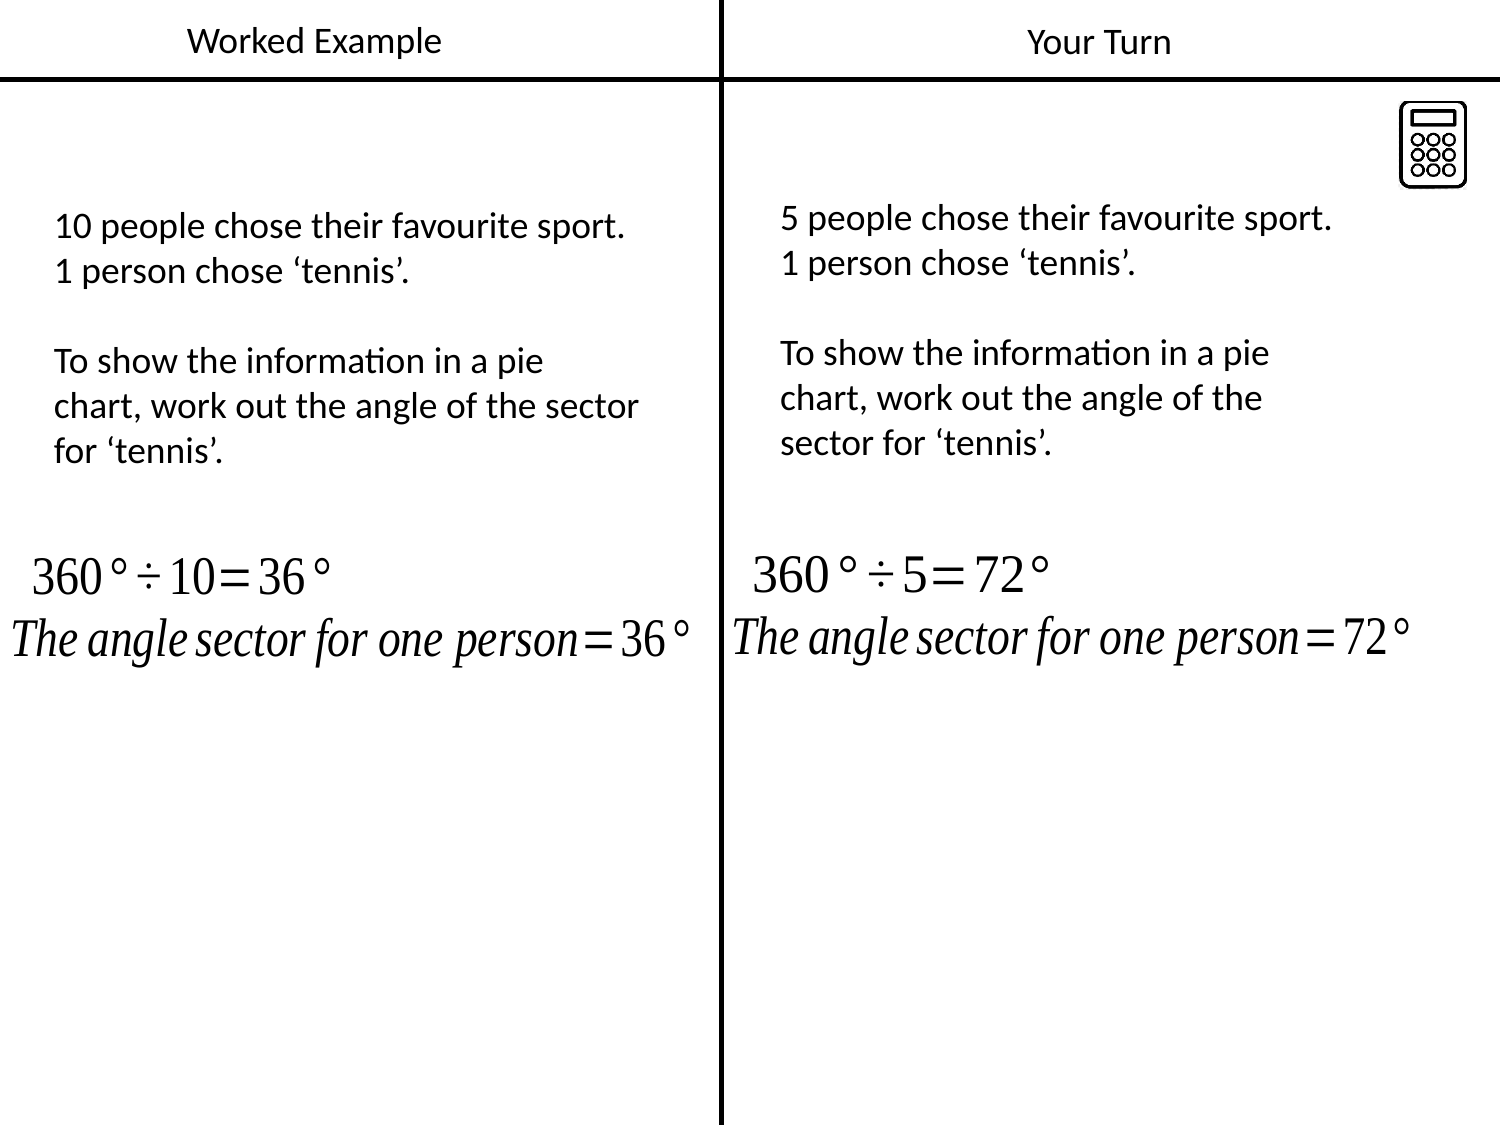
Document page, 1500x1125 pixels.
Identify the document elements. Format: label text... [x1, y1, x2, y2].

text_box 5 people chose their favourite sport. 1 person chose ‘tennis’. To show the information in a pie chart, work out the angle of the sector for ‘tennis’. [765, 185, 1366, 471]
text_box 10 people chose their favourite sport. 1 person chose ‘tennis’. To show the information in a pie chart, work out the angle of the sector for ‘tennis’. [39, 193, 656, 479]
text_box Your Turn [954, 9, 1245, 70]
text_box Worked Example [169, 8, 460, 69]
picture [1398, 101, 1467, 194]
